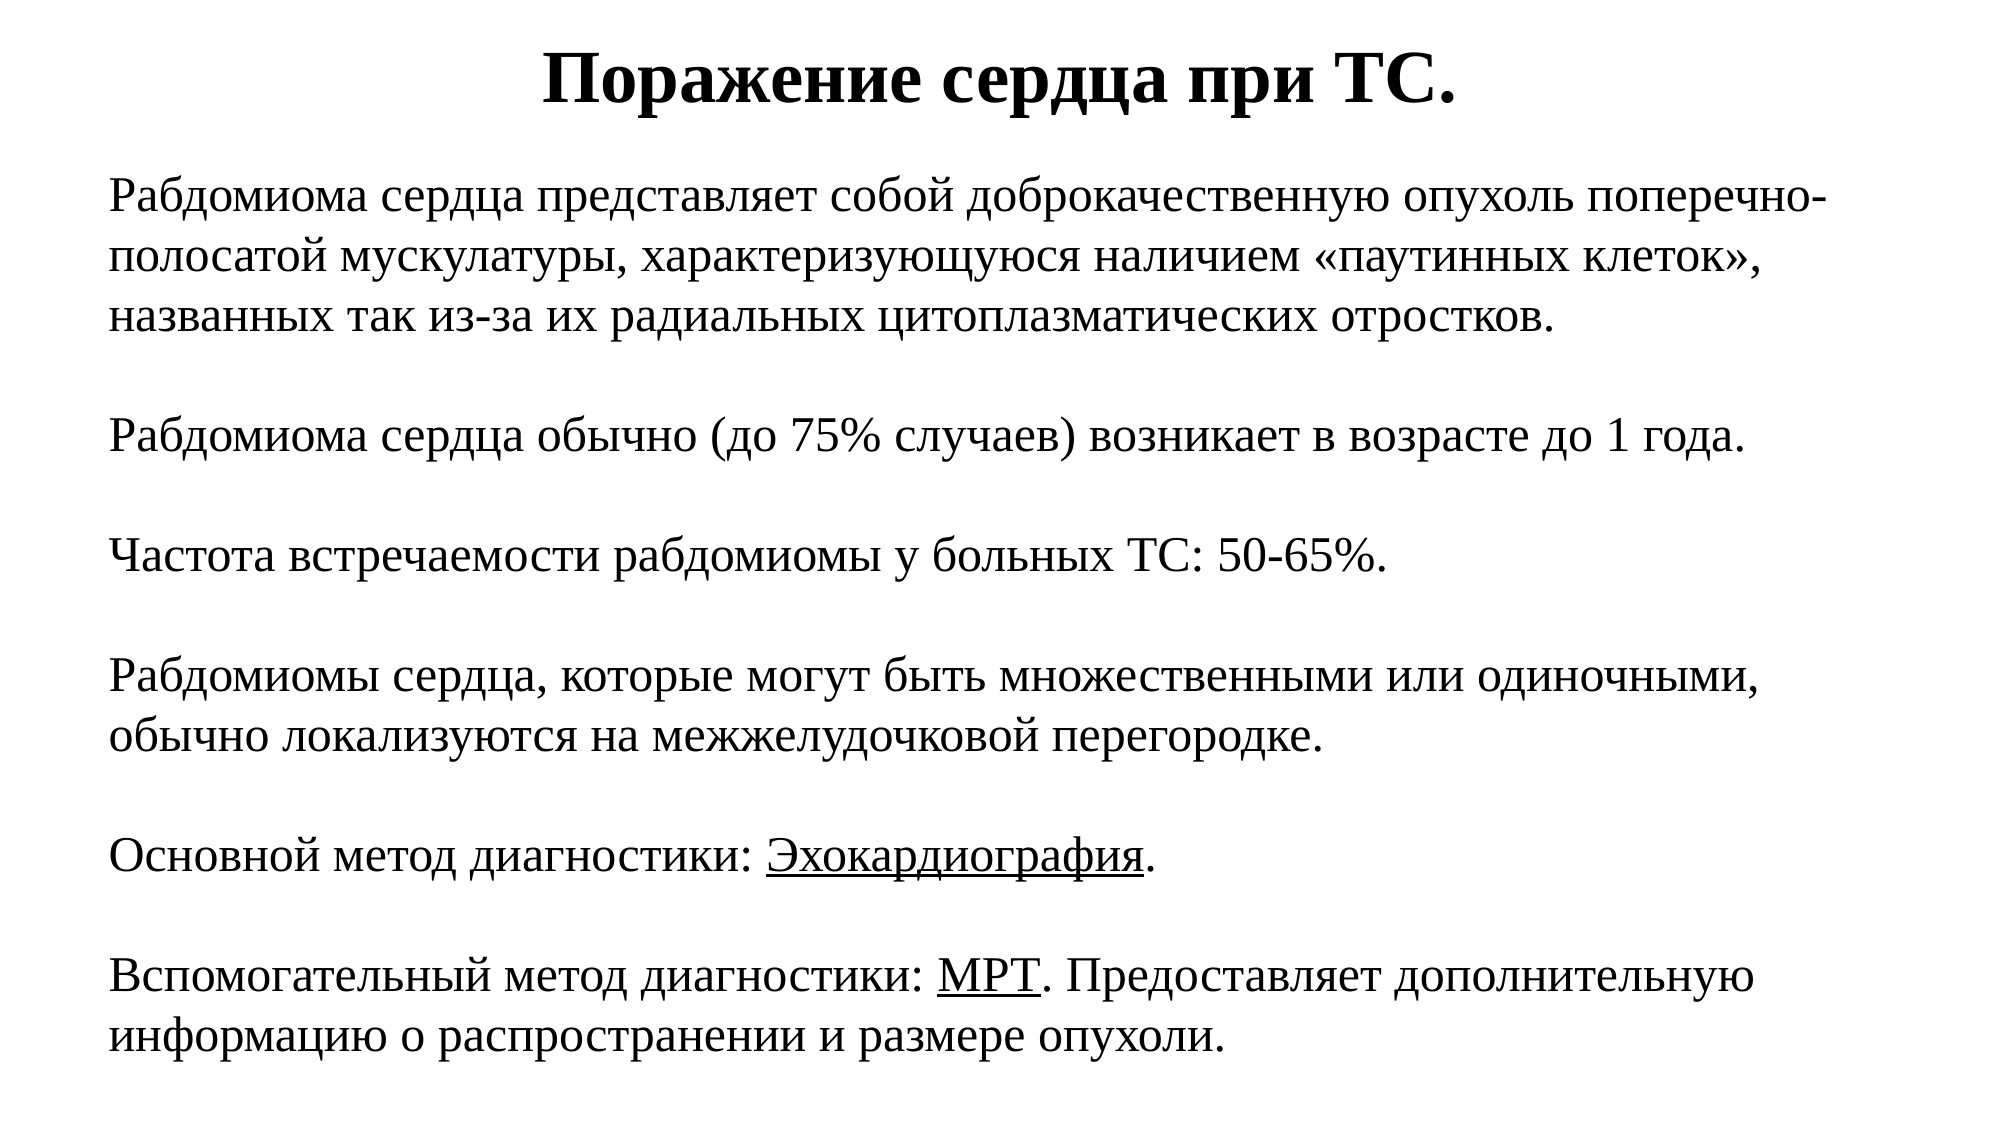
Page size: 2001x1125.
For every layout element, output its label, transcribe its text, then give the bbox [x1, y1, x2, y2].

text_box Рабдомиома сердца представляет собой доброкачественную опухоль поперечно-полосатой мускулатуры, характеризующуюся наличием «паутинных клеток», названных так из-за их радиальных цитоплазматических отростков. Рабдомиома сердца обычно (до 75% случаев) возникает в возрасте до 1 года. Частота встречаемости рабдомиомы у больных ТС: 50-65%. Рабдомиомы сердца, которые могут быть множественными или одиночными, обычно локализуются на межжелудочковой перегородке. Основной метод диагностики: Эхокардиография. Вспомогательный метод диагностики: МРТ. Предоставляет дополнительную информацию о распространении и размере опухоли. [93, 153, 1907, 1069]
title Поражение сердца при ТС. [137, 0, 1863, 153]
